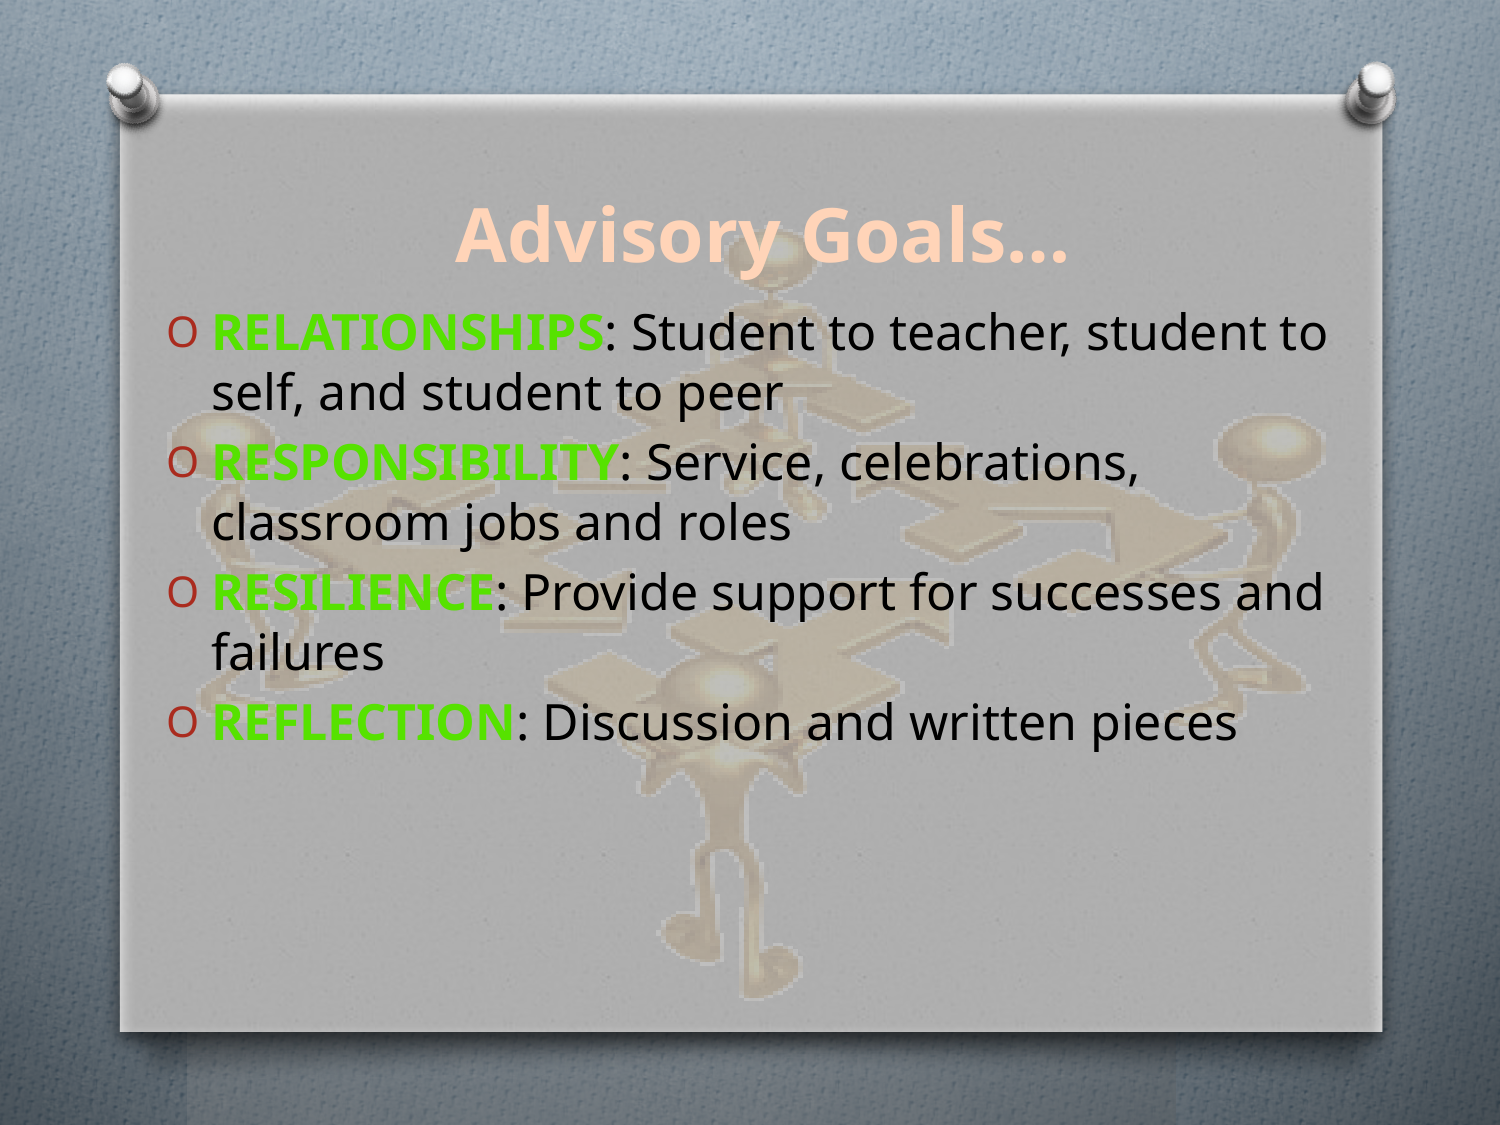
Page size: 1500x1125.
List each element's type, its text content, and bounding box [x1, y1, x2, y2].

picture [153, 213, 1376, 1021]
title Advisory Goals… [123, 134, 1404, 332]
picture [1317, 35, 1439, 135]
picture [75, 29, 198, 137]
